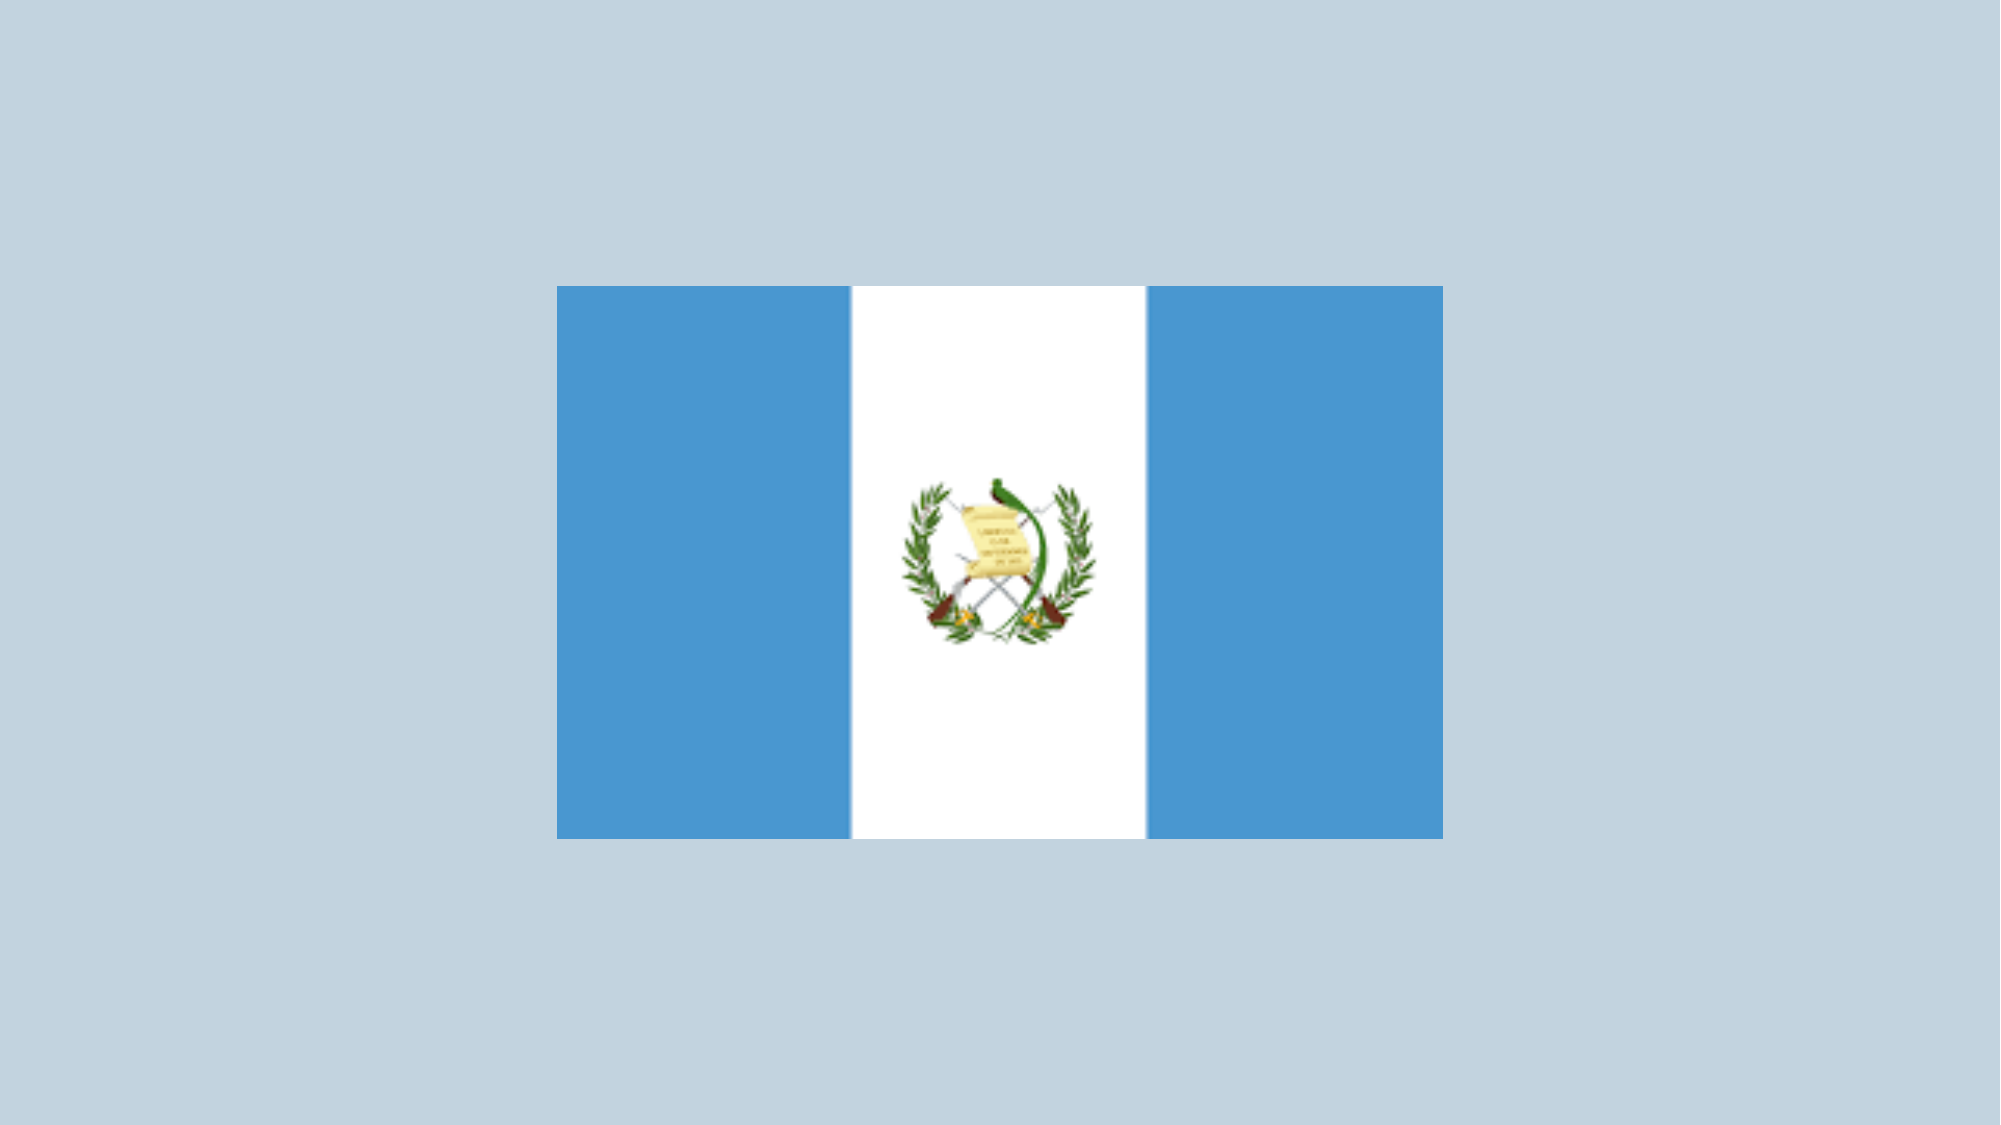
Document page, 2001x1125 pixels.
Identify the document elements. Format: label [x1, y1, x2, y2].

picture [556, 286, 1443, 839]
